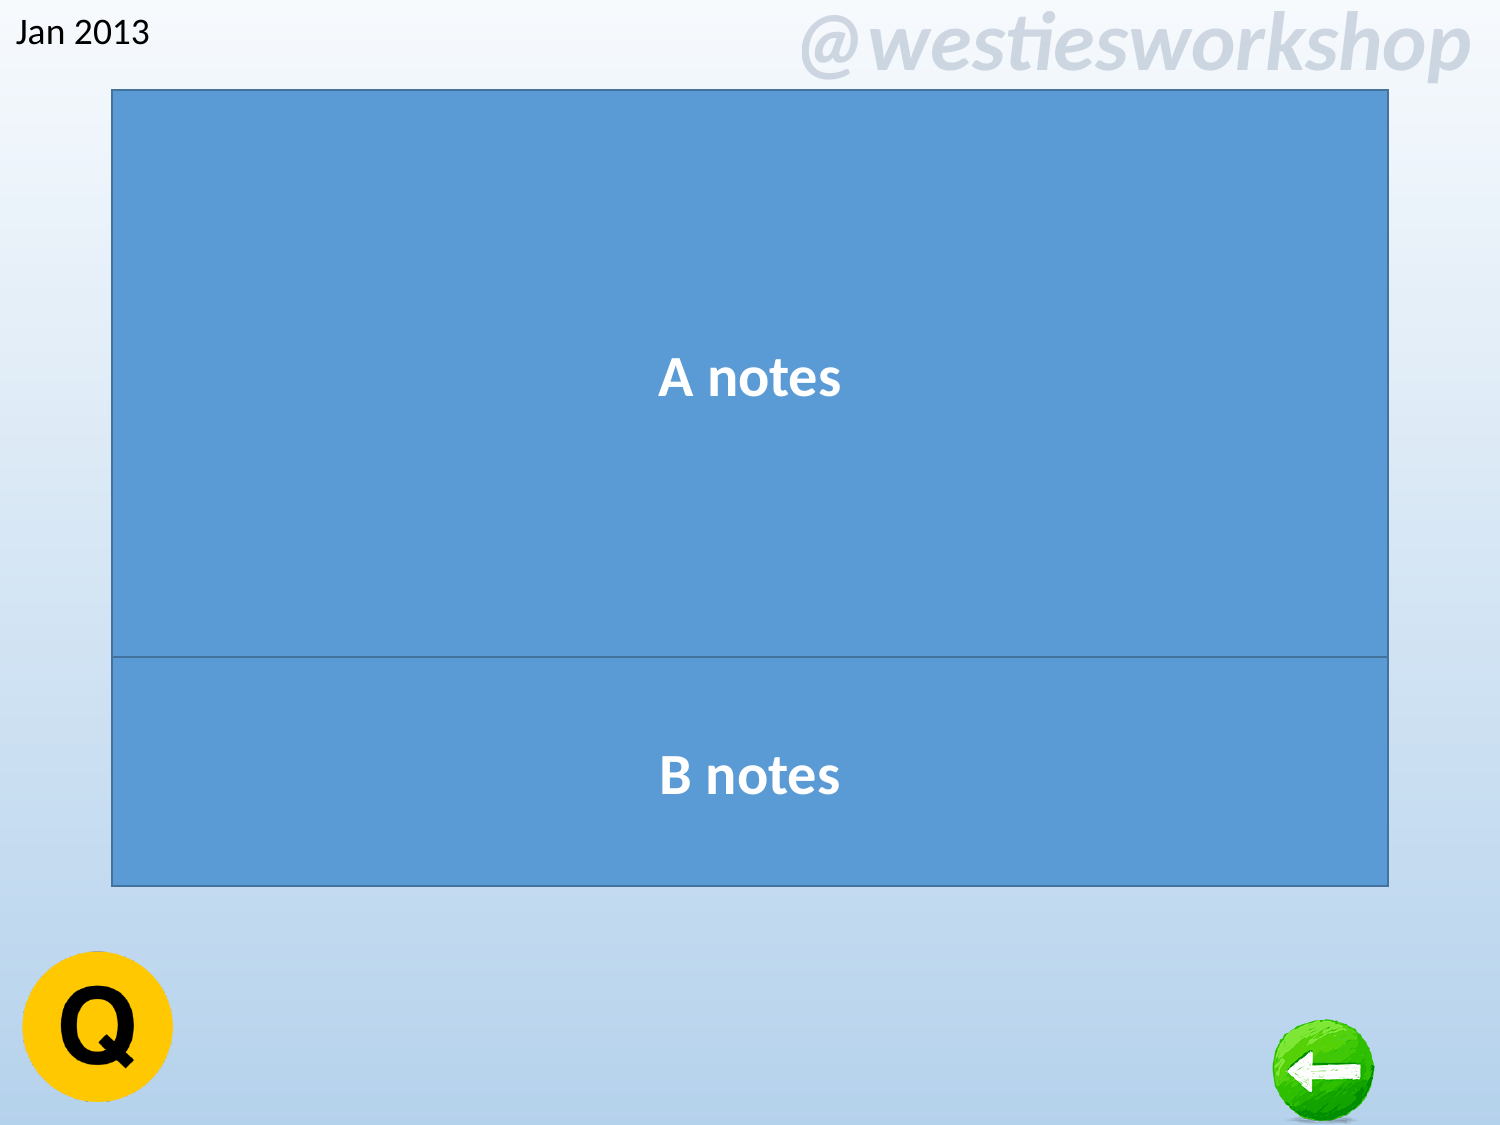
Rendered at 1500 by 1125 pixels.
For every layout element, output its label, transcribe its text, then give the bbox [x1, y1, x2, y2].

picture [0, 928, 197, 1125]
picture [1270, 1019, 1376, 1125]
text_box Jan 2013 [1, 0, 165, 60]
picture [112, 89, 1388, 886]
